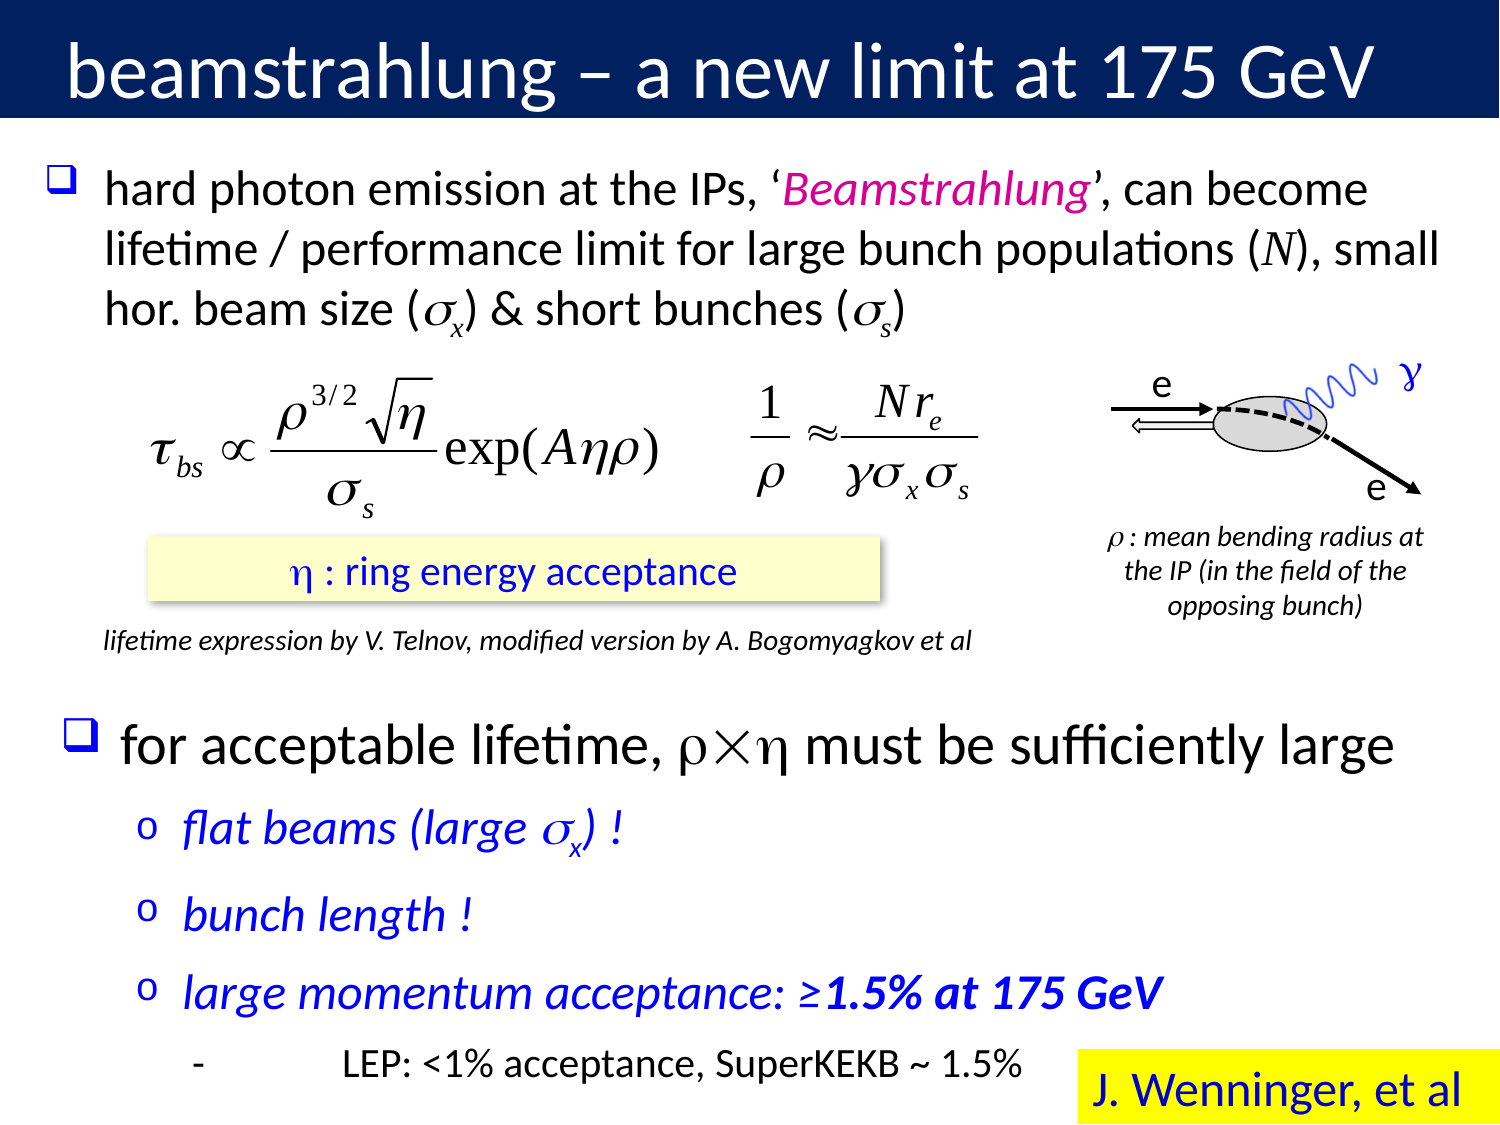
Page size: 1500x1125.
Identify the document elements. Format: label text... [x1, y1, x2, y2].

title beamstrahlung – a new limit at 175 GeV [14, 0, 1447, 160]
text_box h : ring energy acceptance [147, 536, 880, 602]
text_box J. Wenninger, et al [1077, 1049, 1500, 1124]
text_box r : mean bending radius at the IP (in the field of the opposing bunch) [1079, 509, 1452, 629]
text_box for acceptable lifetime, rh must be sufficiently large flat beams (large sx) ! bunch length ! large momentum acceptance: ≥1.5% at 175 GeV - LEP: <1% acceptance, SuperKEKB ~ 1.5% [45, 699, 1500, 1094]
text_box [742, 371, 989, 511]
text_box lifetime expression by V. Telnov, modified version by A. Bogomyagkov et al [88, 613, 1424, 664]
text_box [1075, 334, 1436, 560]
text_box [144, 366, 671, 531]
text_box hard photon emission at the IPs, ‘Beamstrahlung’, can become lifetime / performance limit for large bunch populations (N), small hor. beam size (sx) & short bunches (ss) [29, 147, 1500, 351]
